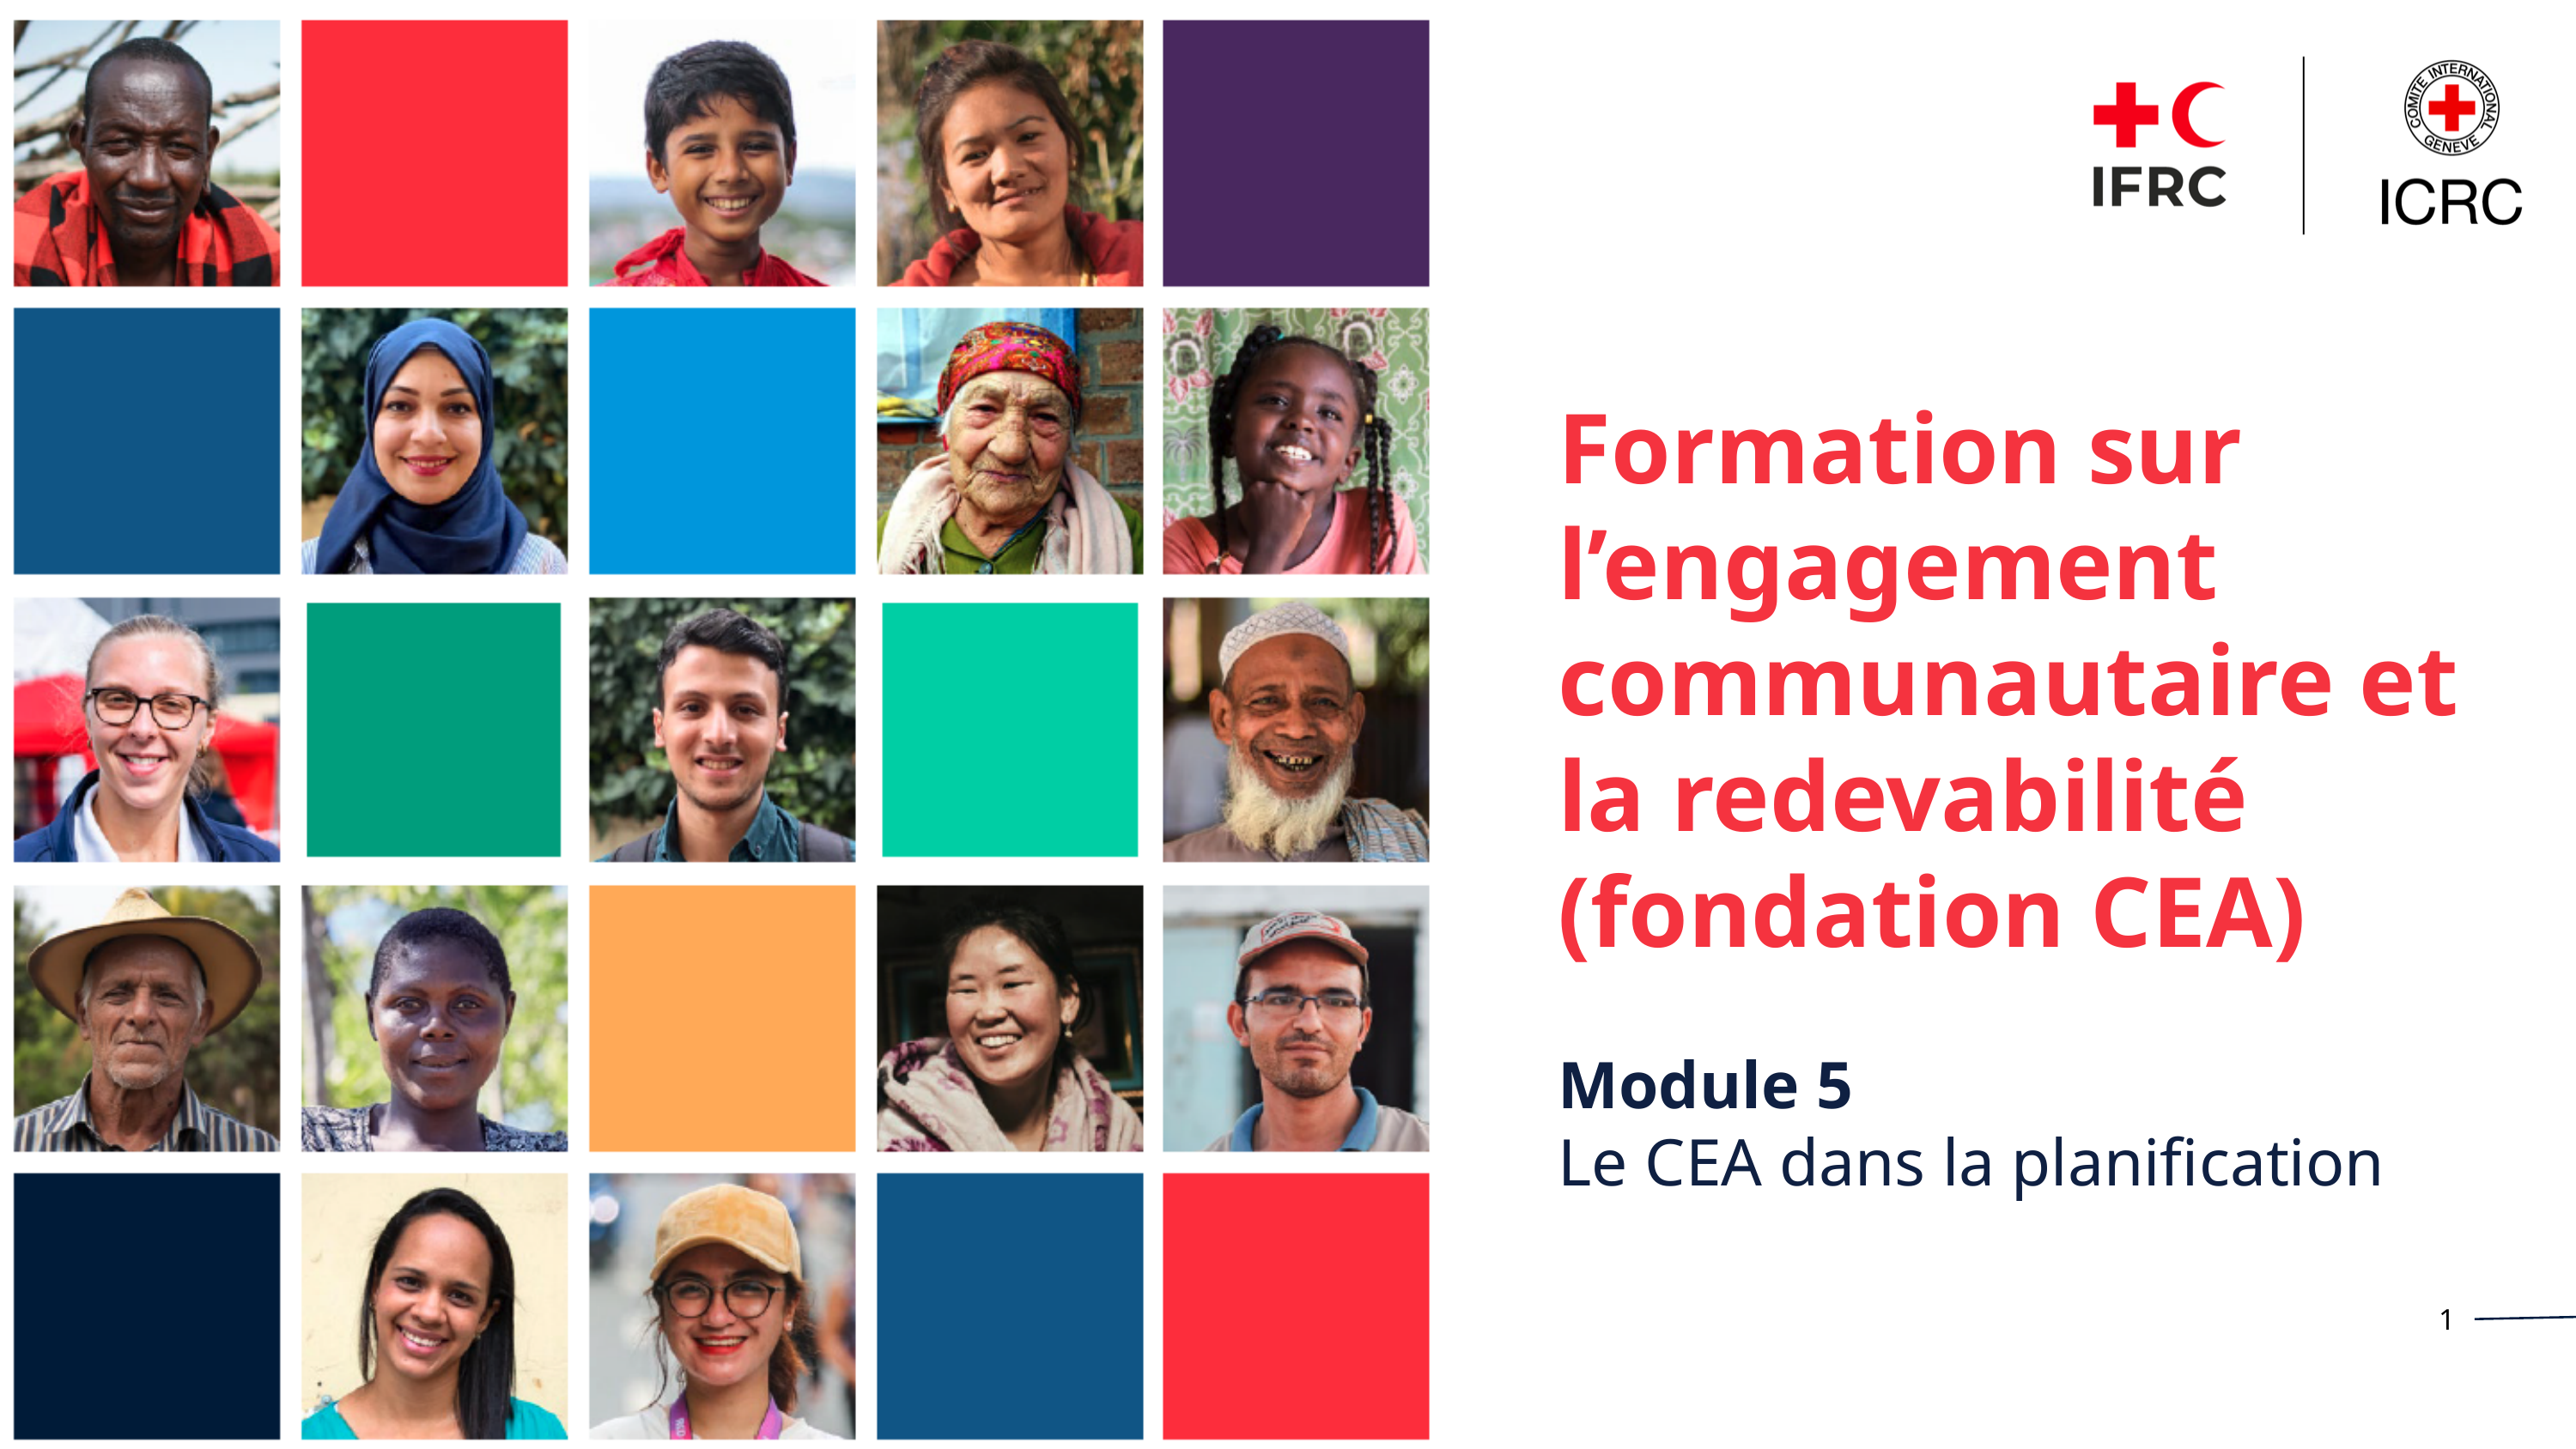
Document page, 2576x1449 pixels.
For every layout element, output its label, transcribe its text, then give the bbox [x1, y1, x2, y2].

picture [0, 0, 1449, 1449]
picture [2034, 0, 2576, 265]
text_box Formation sur l’engagement communautaire et la redevabilité (fondation CEA) Module 5 Le CEA dans la planification [1545, 380, 2478, 1274]
